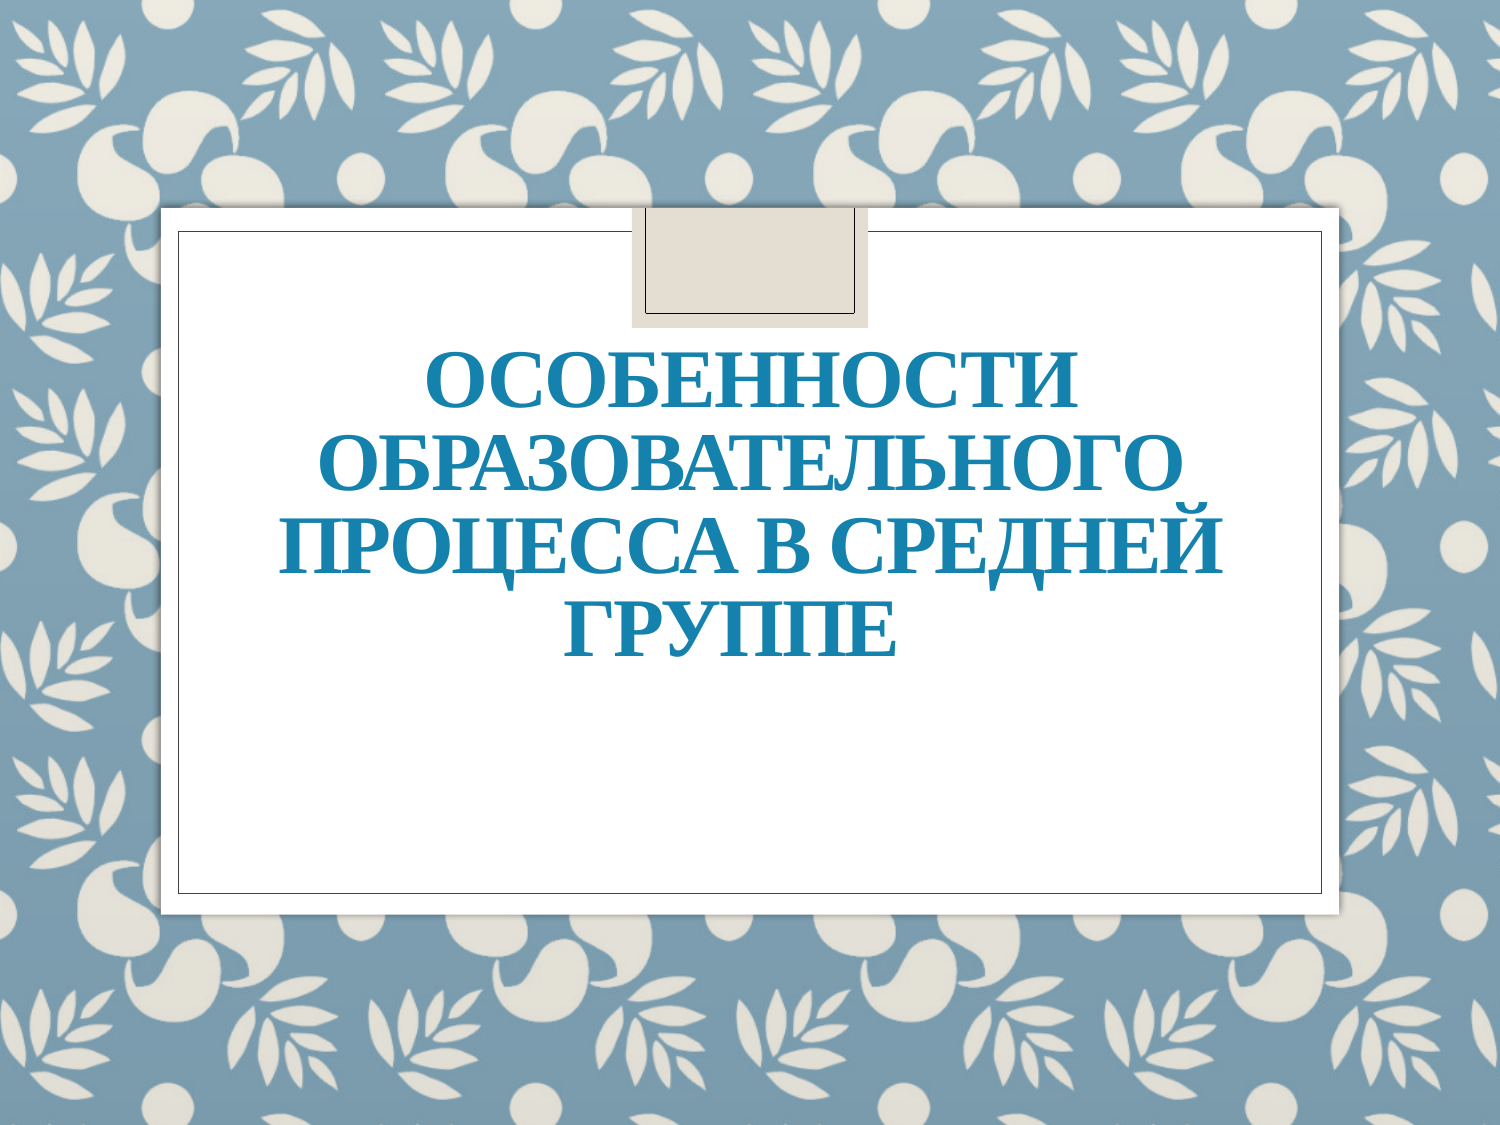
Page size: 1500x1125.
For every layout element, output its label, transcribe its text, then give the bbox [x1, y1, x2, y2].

title Особенности образовательного процесса в средней группе [192, 343, 1309, 769]
